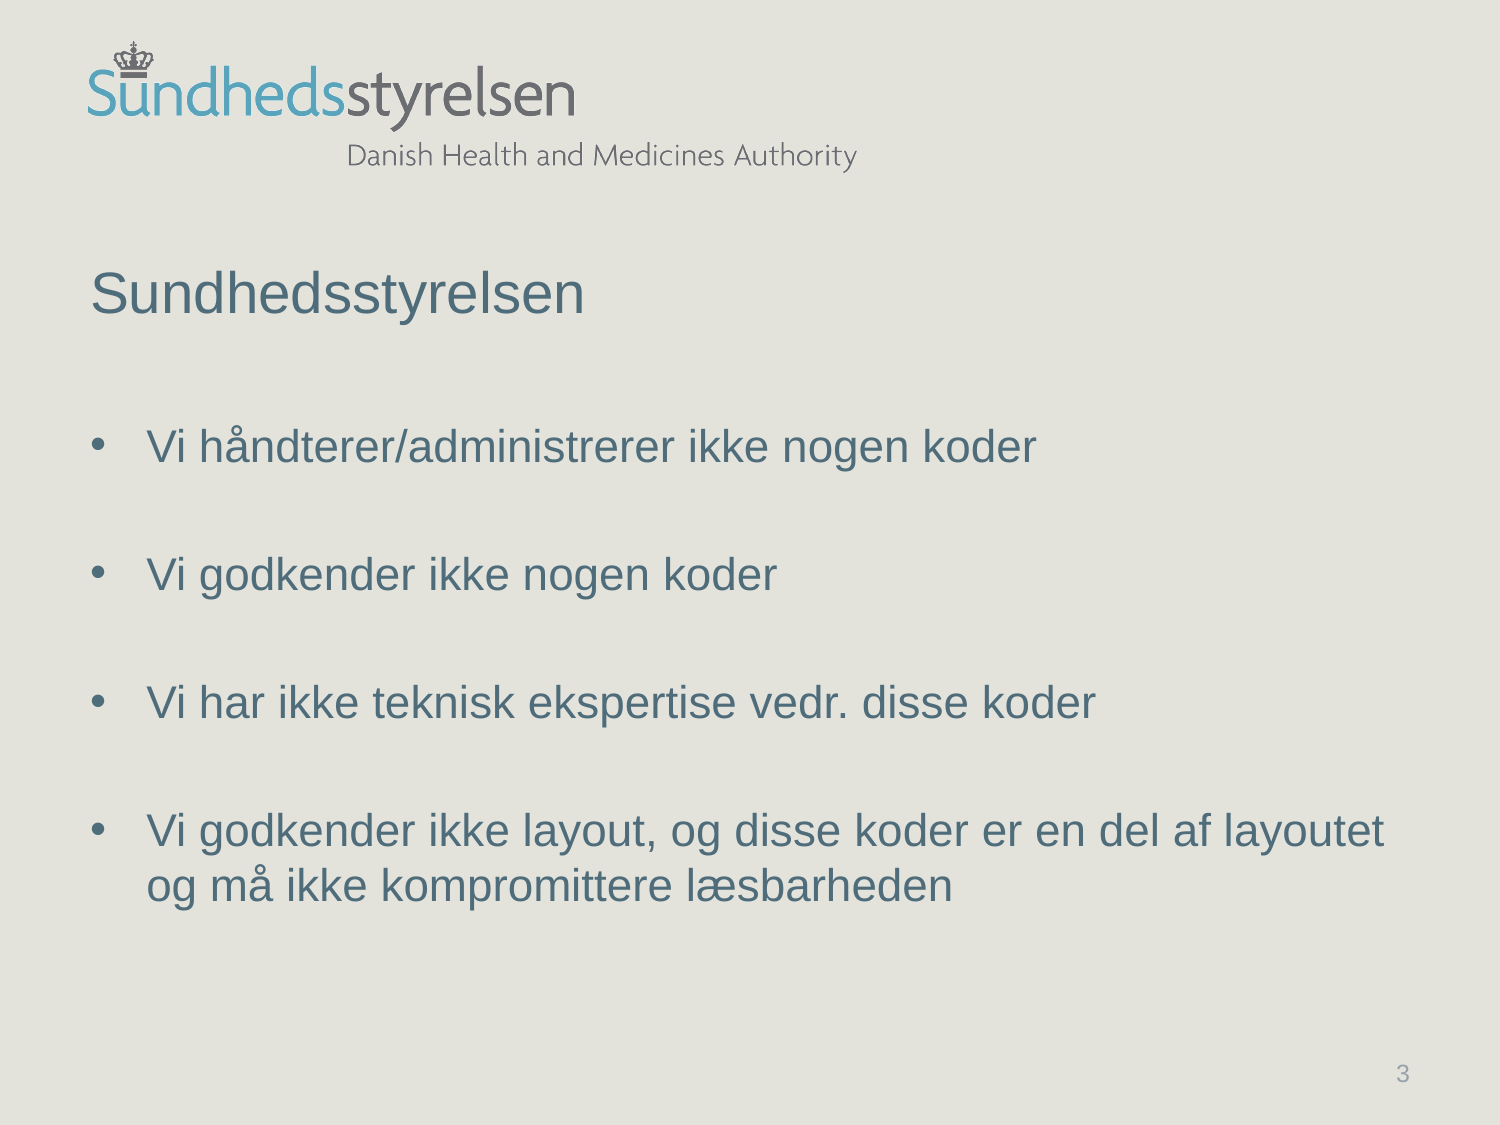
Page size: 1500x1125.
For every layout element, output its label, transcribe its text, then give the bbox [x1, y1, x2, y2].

title Sundhedsstyrelsen [74, 196, 1426, 385]
list Vi håndterer/administrerer ikke nogen koder Vi godkender ikke nogen koder Vi har ikke teknisk ekspertise vedr. disse koder Vi godkender ikke layout, og disse koder er en del af layoutet og må ikke kompromittere læsbarheden [74, 408, 1426, 1006]
slide_number 3 [1074, 1042, 1425, 1103]
picture [88, 41, 857, 173]
